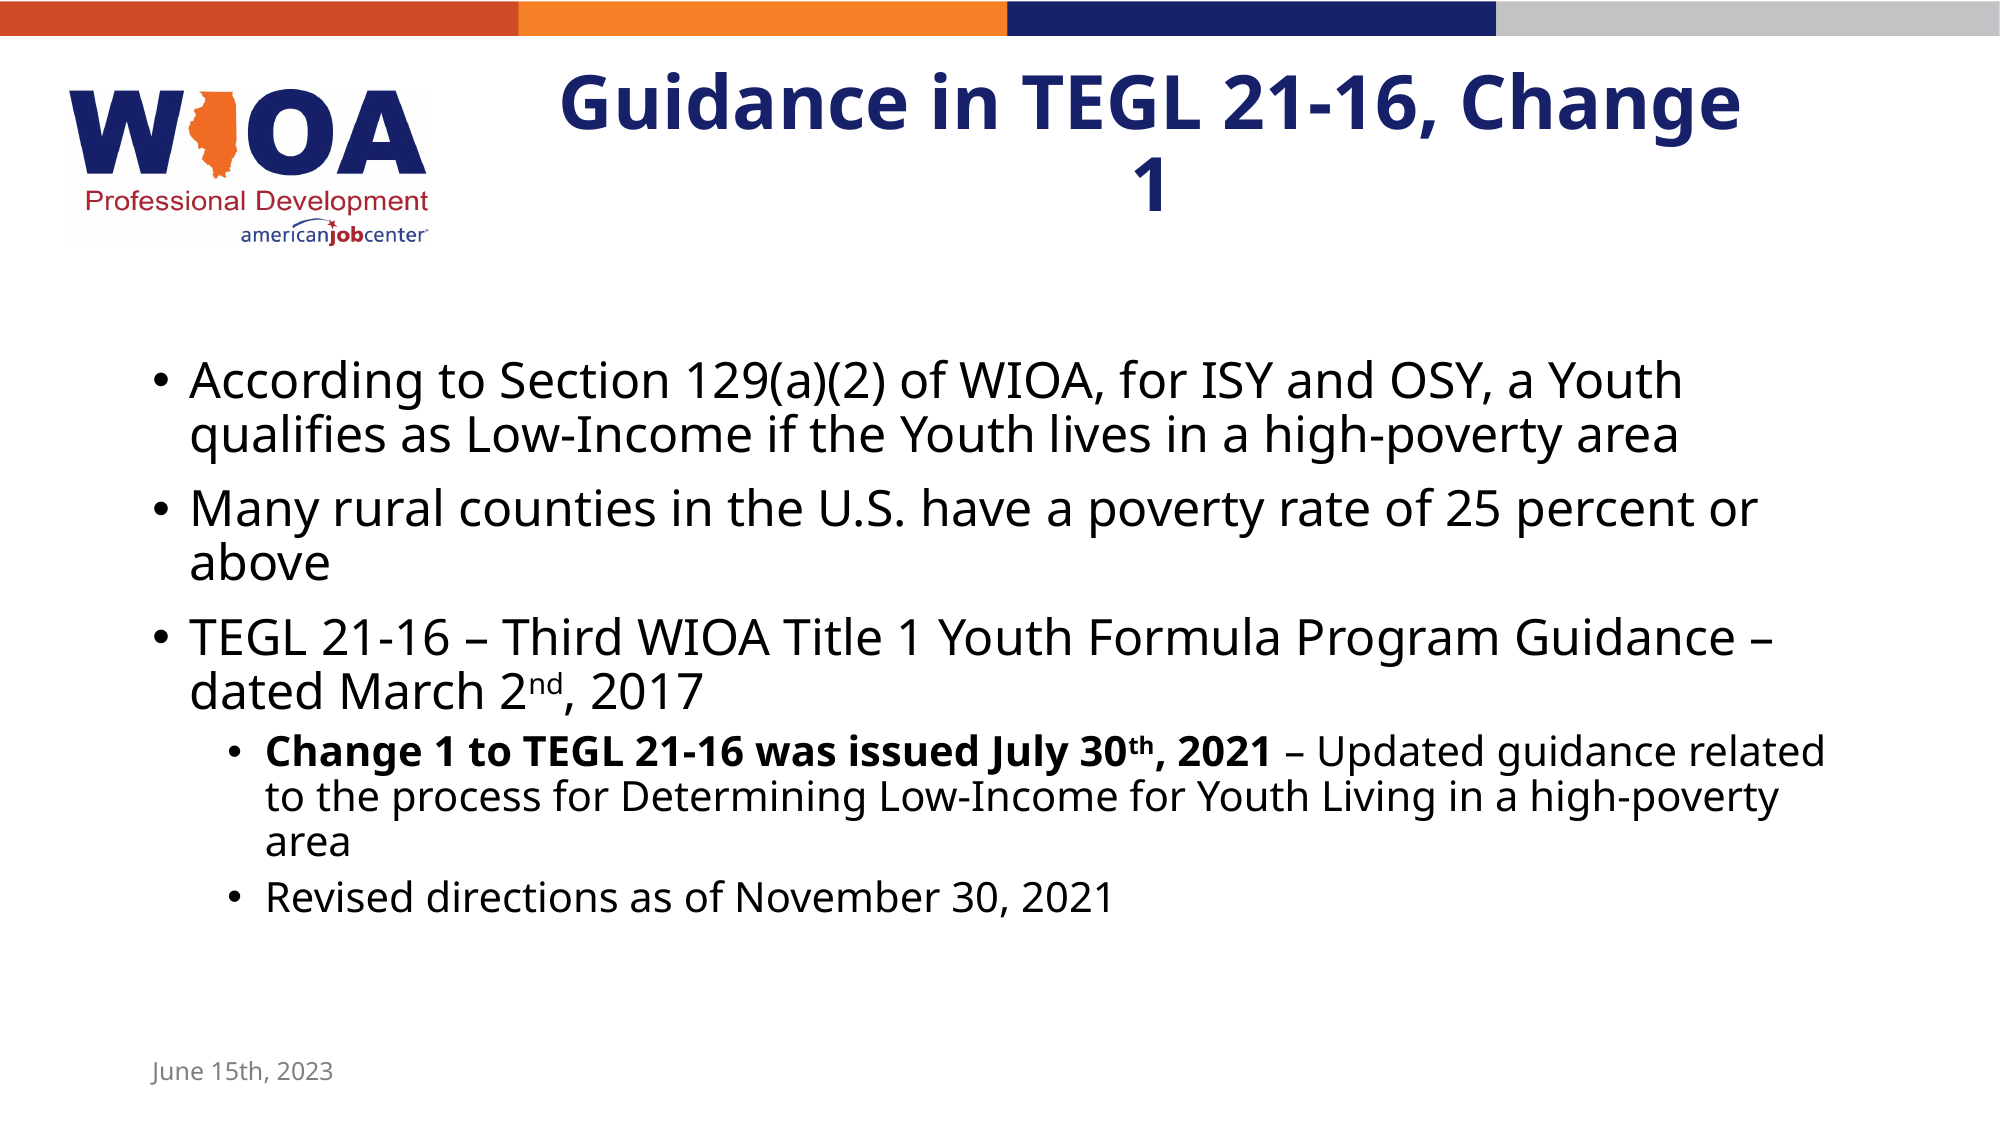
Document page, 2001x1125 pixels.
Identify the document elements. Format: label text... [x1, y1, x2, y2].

footer June 15th, 2023 [137, 1042, 1338, 1103]
list According to Section 129(a)(2) of WIOA, for ISY and OSY, a Youth qualifies as Low-Income if the Youth lives in a high-poverty area Many rural counties in the U.S. have a poverty rate of 25 percent or above TEGL 21-16 – Third WIOA Title 1 Youth Formula Program Guidance – dated March 2nd, 2017 Change 1 to TEGL 21-16 was issued July 30th, 2021 – Updated guidance related to the process for Determining Low-Income for Youth Living in a high-poverty area Revised directions as of November 30, 2021 [137, 347, 1863, 1014]
picture [0, 0, 2000, 1125]
title Guidance in TEGL 21-16, Change 1 [526, 100, 1777, 193]
